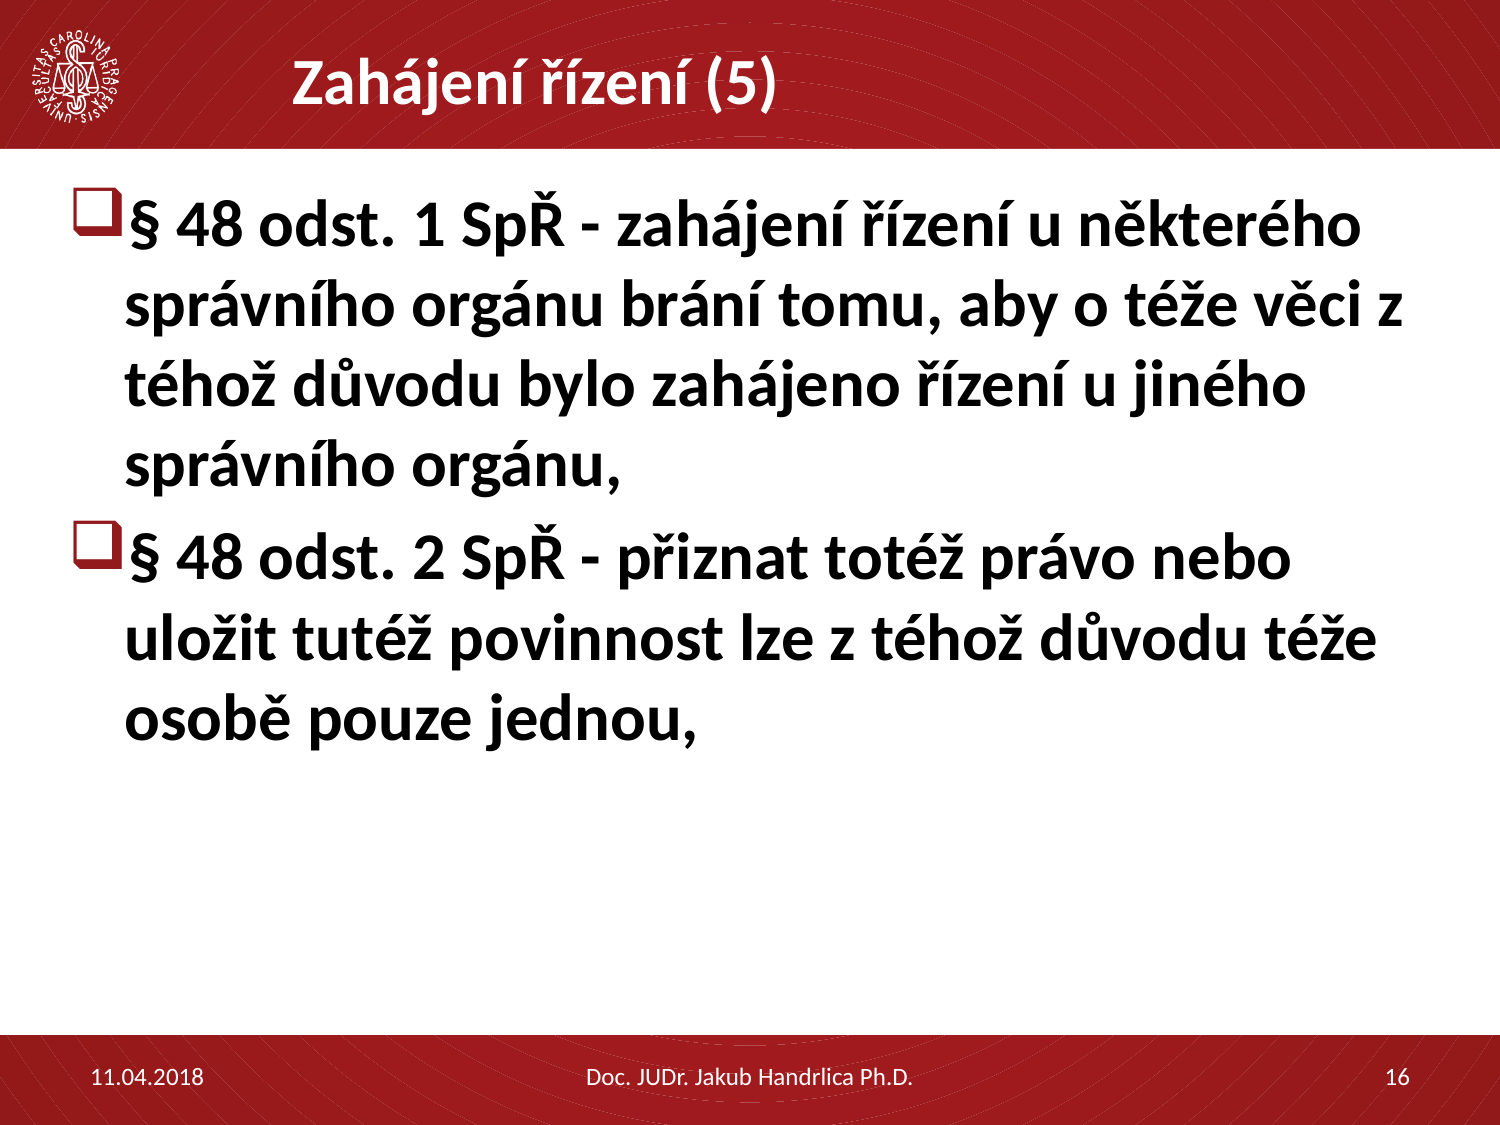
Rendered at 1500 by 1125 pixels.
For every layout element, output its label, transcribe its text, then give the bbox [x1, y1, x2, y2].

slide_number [75, 1045, 425, 1106]
slide_number 16 [1074, 1045, 1425, 1106]
picture [32, 30, 119, 123]
title Zahájení řízení (5) [277, 30, 1447, 126]
list § 48 odst. 1 SpŘ - zahájení řízení u některého správního orgánu brání tomu, aby o téže věci z téhož důvodu bylo zahájeno řízení u jiného správního orgánu, § 48 odst. 2 SpŘ - přiznat totéž právo nebo uložit tutéž povinnost lze z téhož důvodu téže osobě pouze jednou, [53, 172, 1447, 1012]
footer Doc. JUDr. Jakub Handrlica Ph.D. [512, 1045, 988, 1106]
